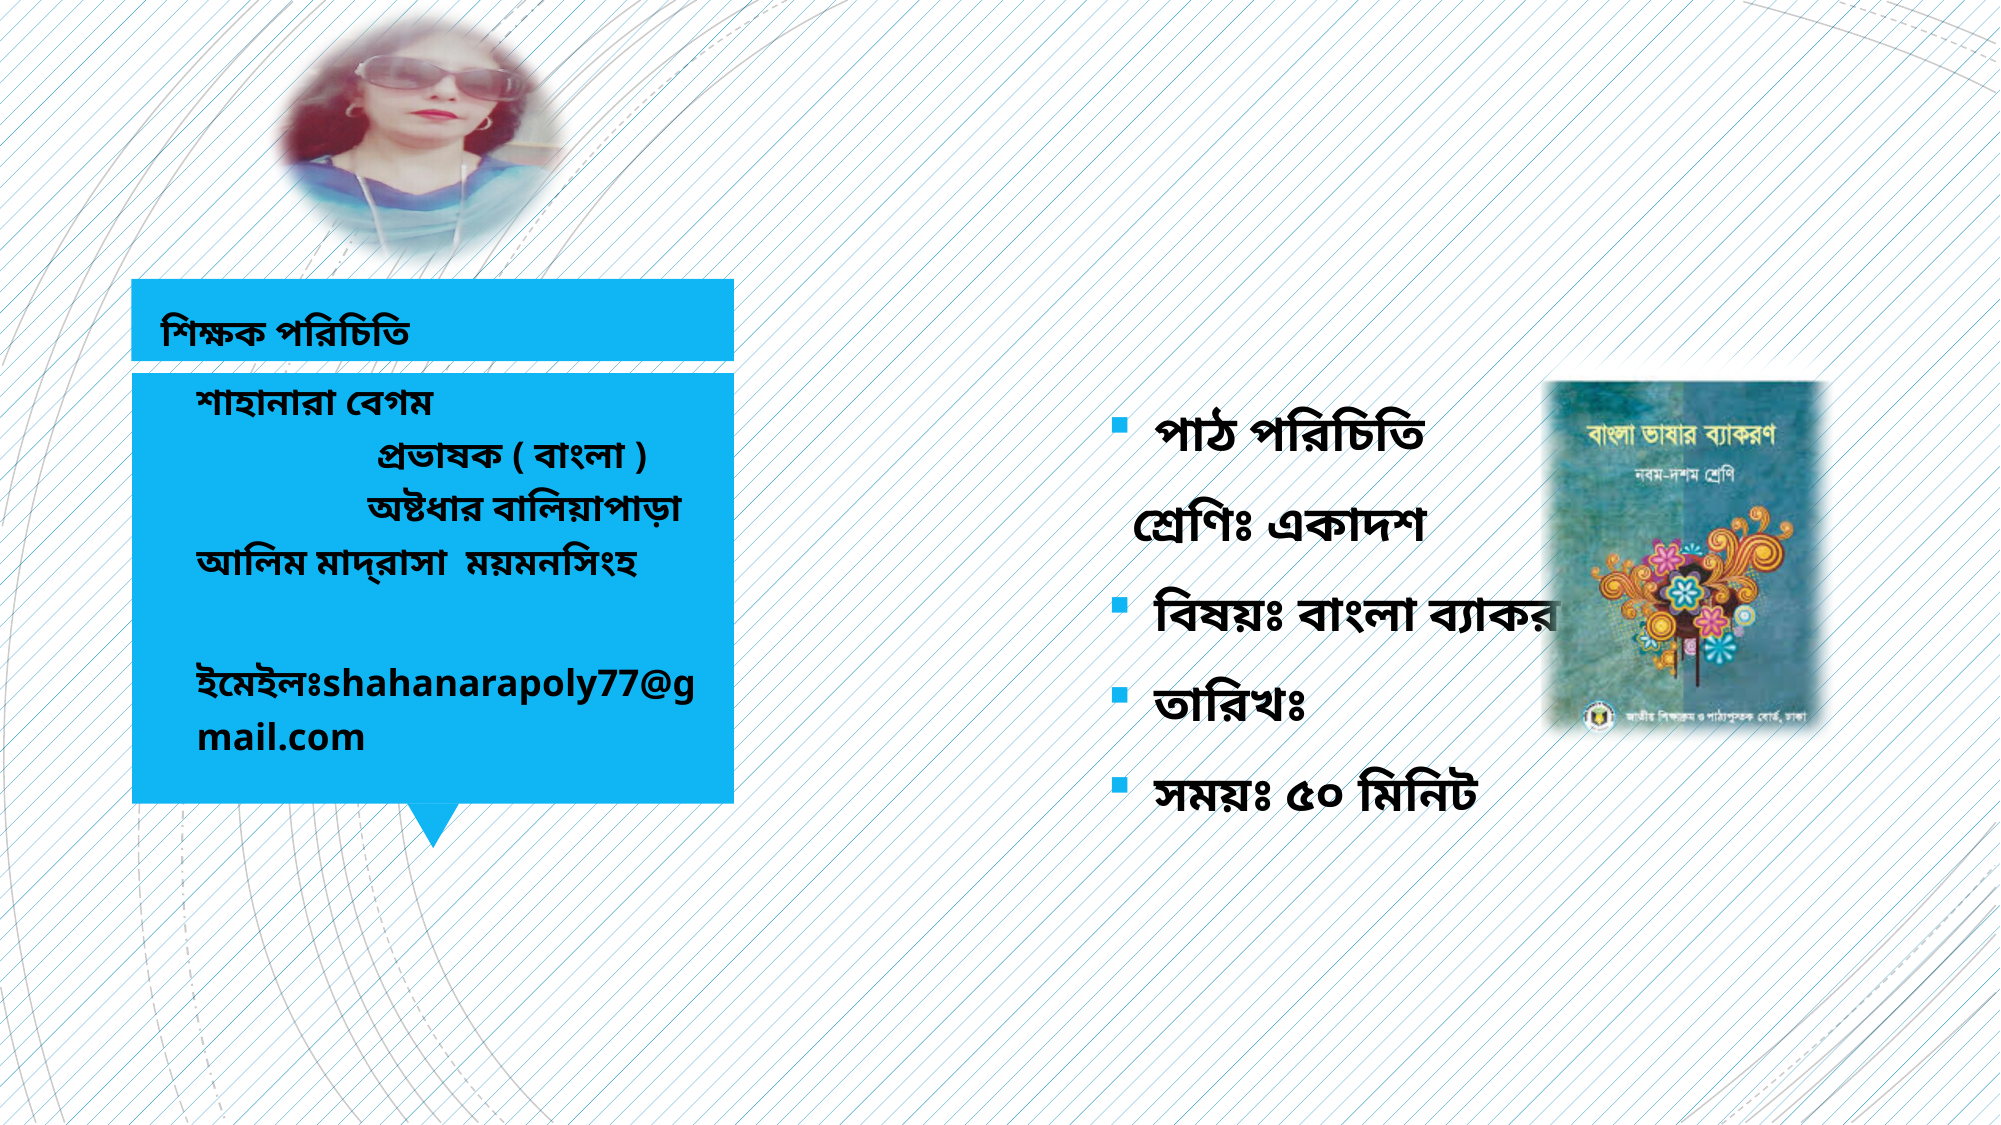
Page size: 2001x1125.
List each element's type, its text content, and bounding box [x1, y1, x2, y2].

picture [0, 804, 221, 1024]
picture [735, 0, 1463, 729]
picture [0, 432, 131, 565]
picture [1675, 800, 2000, 1125]
picture [1194, 902, 1419, 1125]
picture [358, 804, 680, 1125]
picture [1968, 1093, 2000, 1125]
picture [0, 0, 42, 42]
picture [505, 538, 1092, 1125]
picture [1633, 758, 2000, 1125]
picture [170, 804, 492, 1125]
picture [400, 804, 722, 1125]
picture [379, 804, 701, 1125]
picture [672, 705, 1092, 1125]
picture [1341, 902, 1565, 1125]
picture [0, 391, 131, 523]
picture [735, 0, 1129, 394]
picture [0, 0, 105, 105]
picture [0, 0, 251, 251]
picture [609, 642, 1092, 1125]
picture [1372, 0, 1756, 383]
picture [735, 0, 1171, 436]
picture [0, 600, 131, 732]
picture [0, 704, 131, 836]
picture [0, 804, 137, 941]
picture [254, 804, 576, 1125]
picture [191, 804, 513, 1125]
picture [1738, 863, 2000, 1125]
picture [755, 788, 1092, 1125]
picture [0, 495, 131, 627]
picture [1309, 0, 1693, 383]
picture [1132, 902, 1356, 1125]
picture [1822, 947, 2000, 1125]
picture [0, 453, 131, 585]
picture [0, 767, 131, 899]
picture [1445, 0, 2000, 1125]
picture [724, 0, 1004, 278]
picture [0, 349, 131, 481]
picture [1414, 0, 1798, 383]
picture [735, 0, 1192, 457]
picture [735, 391, 1092, 749]
picture [1947, 1072, 2000, 1125]
picture [0, 328, 131, 460]
picture [0, 579, 131, 711]
picture [735, 0, 1024, 290]
picture [1184, 0, 1568, 383]
picture [1383, 902, 1607, 1125]
picture [0, 0, 146, 146]
picture [693, 726, 1092, 1125]
picture [1424, 902, 1649, 1125]
picture [1121, 0, 1505, 383]
picture [1257, 902, 1481, 1125]
picture [1320, 902, 1544, 1125]
picture [735, 0, 1359, 624]
picture [0, 362, 140, 502]
picture [1456, 0, 1840, 383]
picture [1508, 633, 2000, 1125]
picture [735, 0, 1317, 582]
picture [1926, 1051, 2000, 1125]
picture [985, 902, 1210, 1125]
picture [421, 454, 1092, 1125]
picture [1153, 902, 1377, 1125]
picture [0, 537, 131, 669]
picture [1884, 1009, 2000, 1125]
picture [902, 902, 1126, 1125]
picture [0, 0, 63, 63]
picture [1905, 1030, 2000, 1125]
picture [1142, 0, 1526, 383]
picture [0, 411, 131, 544]
picture [1069, 902, 1293, 1125]
picture [1393, 0, 1777, 383]
picture [1466, 591, 2000, 1125]
picture [296, 804, 618, 1125]
picture [735, 0, 1422, 687]
picture [1100, 0, 1484, 383]
picture [0, 804, 158, 962]
picture [1111, 902, 1335, 1125]
picture [1571, 696, 2000, 1125]
picture [1267, 0, 1652, 383]
picture [735, 0, 1150, 415]
picture [445, 804, 471, 830]
list শিক্ষক পরিচিতি শাহানারা বেগম প্রভাষক ( বাংলা ) অষ্টধার বালিয়াপাড়া আলিম মাদ্‌রাসা ময়মনসিংহ ইমেইলঃshahanarapoly77@gmail.com [145, 293, 721, 789]
picture [599, 0, 878, 278]
picture [1278, 902, 1502, 1125]
picture [0, 804, 200, 1004]
picture [735, 0, 1443, 708]
picture [3, 804, 325, 1125]
picture [1205, 0, 1589, 383]
picture [1288, 0, 1673, 383]
picture [1487, 612, 2000, 1125]
picture [735, 0, 1275, 540]
picture [0, 0, 167, 167]
picture [1435, 0, 1819, 383]
picture [1174, 902, 1398, 1125]
picture [1801, 926, 2000, 1125]
picture [1090, 902, 1314, 1125]
picture [86, 804, 407, 1125]
picture [0, 0, 126, 126]
picture [735, 0, 1087, 352]
picture [1048, 902, 1272, 1125]
picture [1362, 902, 1586, 1125]
picture [0, 0, 857, 397]
picture [0, 662, 131, 795]
picture [881, 902, 1105, 1125]
picture [630, 663, 1092, 1125]
picture [735, 0, 1213, 478]
picture [546, 579, 1092, 1125]
picture [128, 831, 423, 1125]
picture [1247, 0, 1631, 383]
picture [0, 516, 131, 648]
picture [860, 893, 1092, 1125]
picture [1006, 902, 1231, 1125]
picture [1027, 902, 1251, 1125]
picture [735, 0, 1380, 645]
picture [0, 474, 131, 606]
picture [0, 804, 179, 983]
picture [1215, 902, 1440, 1125]
picture [735, 412, 1092, 770]
picture [662, 0, 941, 278]
picture [1226, 0, 1610, 383]
picture [735, 0, 1338, 603]
picture [703, 0, 983, 278]
picture [233, 804, 555, 1125]
picture [735, 0, 1045, 310]
picture [1550, 675, 2000, 1125]
picture [797, 830, 1092, 1125]
picture [735, 0, 1296, 561]
picture [714, 747, 1092, 1125]
picture [525, 558, 1092, 1125]
picture [944, 902, 1168, 1125]
picture [1476, 0, 1861, 383]
picture [0, 788, 131, 920]
picture [0, 804, 262, 1066]
picture [484, 517, 1092, 1125]
picture [0, 0, 188, 188]
picture [1163, 0, 1547, 383]
picture [1717, 842, 2000, 1125]
picture [0, 804, 283, 1087]
picture [588, 621, 1092, 1125]
picture [839, 872, 1092, 1125]
picture [0, 0, 21, 21]
picture [1404, 902, 1628, 1125]
picture [149, 844, 430, 1125]
picture [1989, 1114, 2000, 1125]
picture [683, 0, 962, 278]
picture [0, 641, 131, 774]
picture [567, 600, 1092, 1125]
picture [0, 804, 241, 1045]
picture [735, 0, 1066, 331]
picture [463, 496, 1092, 1125]
picture [0, 725, 131, 857]
picture [275, 804, 597, 1125]
picture [0, 804, 304, 1108]
picture [735, 0, 1234, 499]
picture [1696, 821, 2000, 1125]
picture [1613, 738, 2000, 1125]
picture [337, 804, 660, 1125]
picture [1330, 0, 1714, 383]
picture [1351, 0, 1735, 383]
picture [620, 0, 899, 278]
picture [442, 475, 1092, 1125]
picture [316, 804, 639, 1125]
picture [641, 0, 920, 278]
picture [923, 902, 1147, 1125]
picture [66, 804, 388, 1125]
picture [1236, 902, 1460, 1125]
picture [735, 433, 1092, 791]
picture [0, 746, 131, 878]
picture [0, 0, 209, 209]
picture [735, 767, 1092, 1125]
picture [0, 620, 131, 753]
picture [1592, 717, 2000, 1125]
picture [965, 902, 1189, 1125]
picture [0, 0, 230, 230]
picture [0, 558, 131, 690]
picture [735, 0, 1254, 520]
picture [0, 307, 131, 439]
picture [735, 0, 1108, 373]
picture [776, 809, 1092, 1125]
picture [0, 683, 131, 815]
picture [107, 818, 415, 1125]
picture [212, 804, 534, 1125]
picture [1529, 654, 2000, 1125]
picture [818, 851, 1092, 1125]
picture [0, 0, 84, 84]
picture [45, 804, 367, 1125]
picture [1759, 884, 2000, 1125]
picture [735, 0, 1401, 666]
picture [1654, 779, 2000, 1125]
picture [651, 684, 1092, 1125]
picture [0, 286, 131, 418]
picture [1843, 968, 2000, 1125]
picture [1299, 902, 1523, 1125]
list পাঠ পরিচিতি শ্রেণিঃ একাদশ বিষয়ঃ বাংলা ব্যাকরণ তারিখঃ সময়ঃ ৫০ মিনিট [1092, 383, 1656, 902]
picture [24, 804, 346, 1125]
picture [1780, 905, 2000, 1125]
picture [1863, 988, 2000, 1125]
